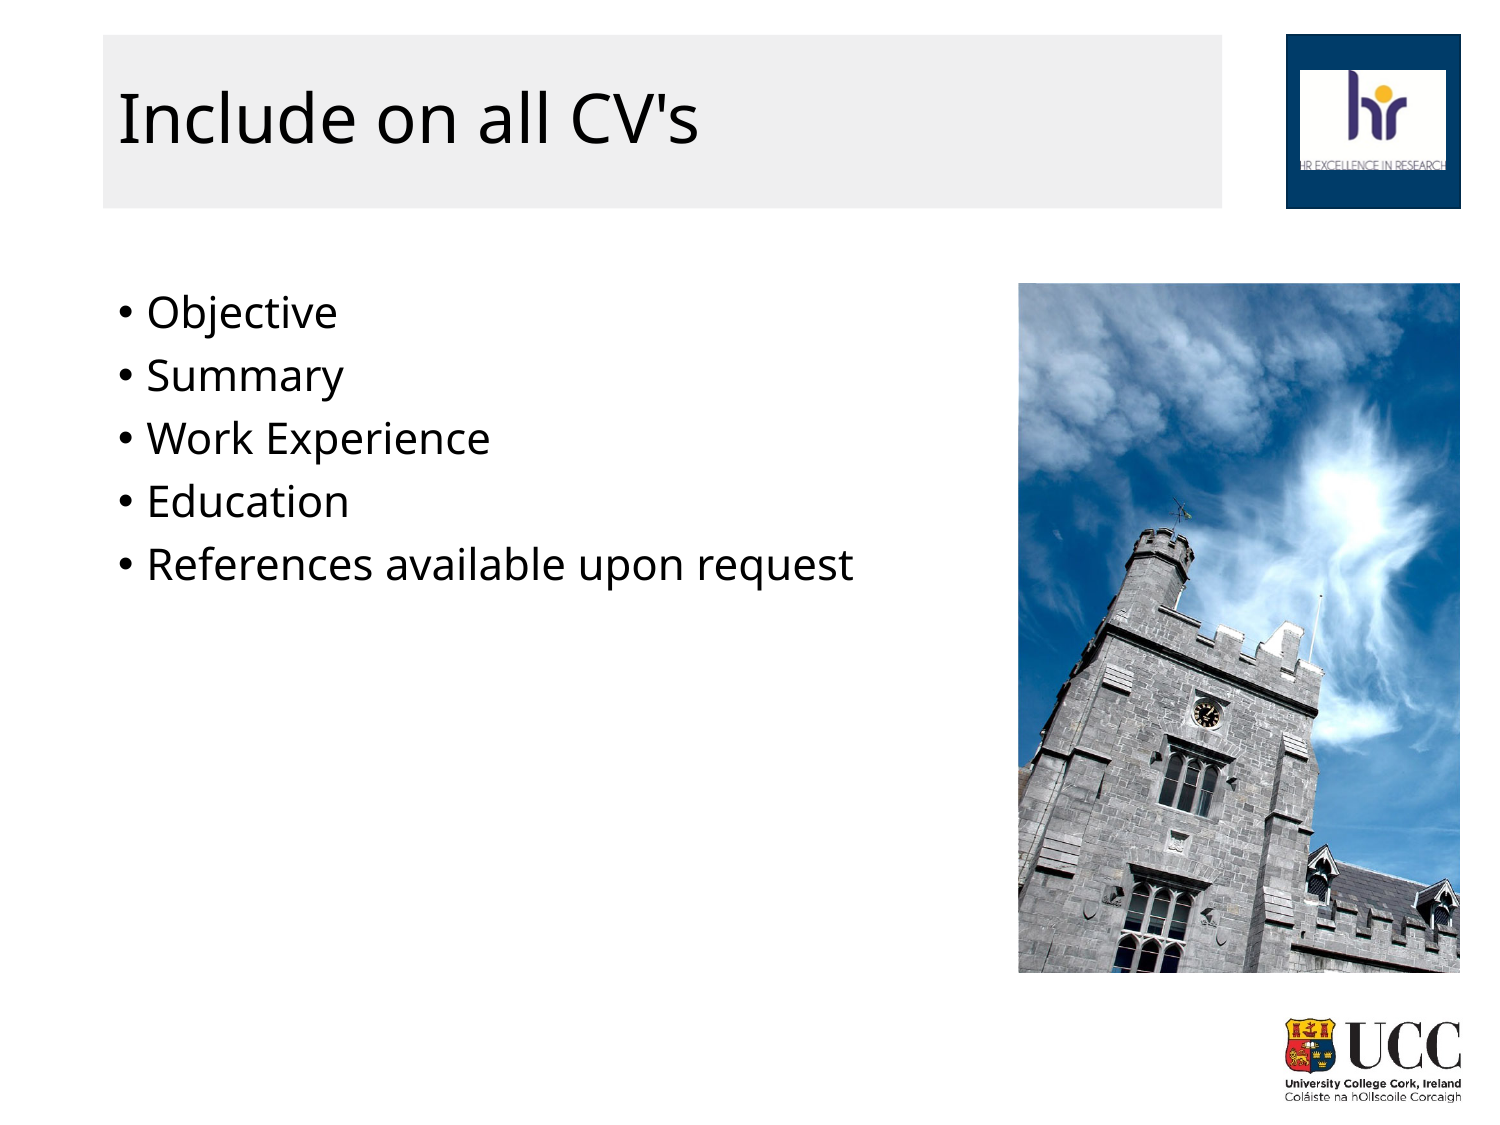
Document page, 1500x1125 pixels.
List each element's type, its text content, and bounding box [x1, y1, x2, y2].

title Include on all CV's [103, 34, 1223, 209]
picture [1283, 1017, 1463, 1103]
picture [1018, 283, 1460, 973]
list Objective Summary Work Experience Education References available upon request [103, 283, 1004, 973]
picture [1300, 70, 1446, 170]
